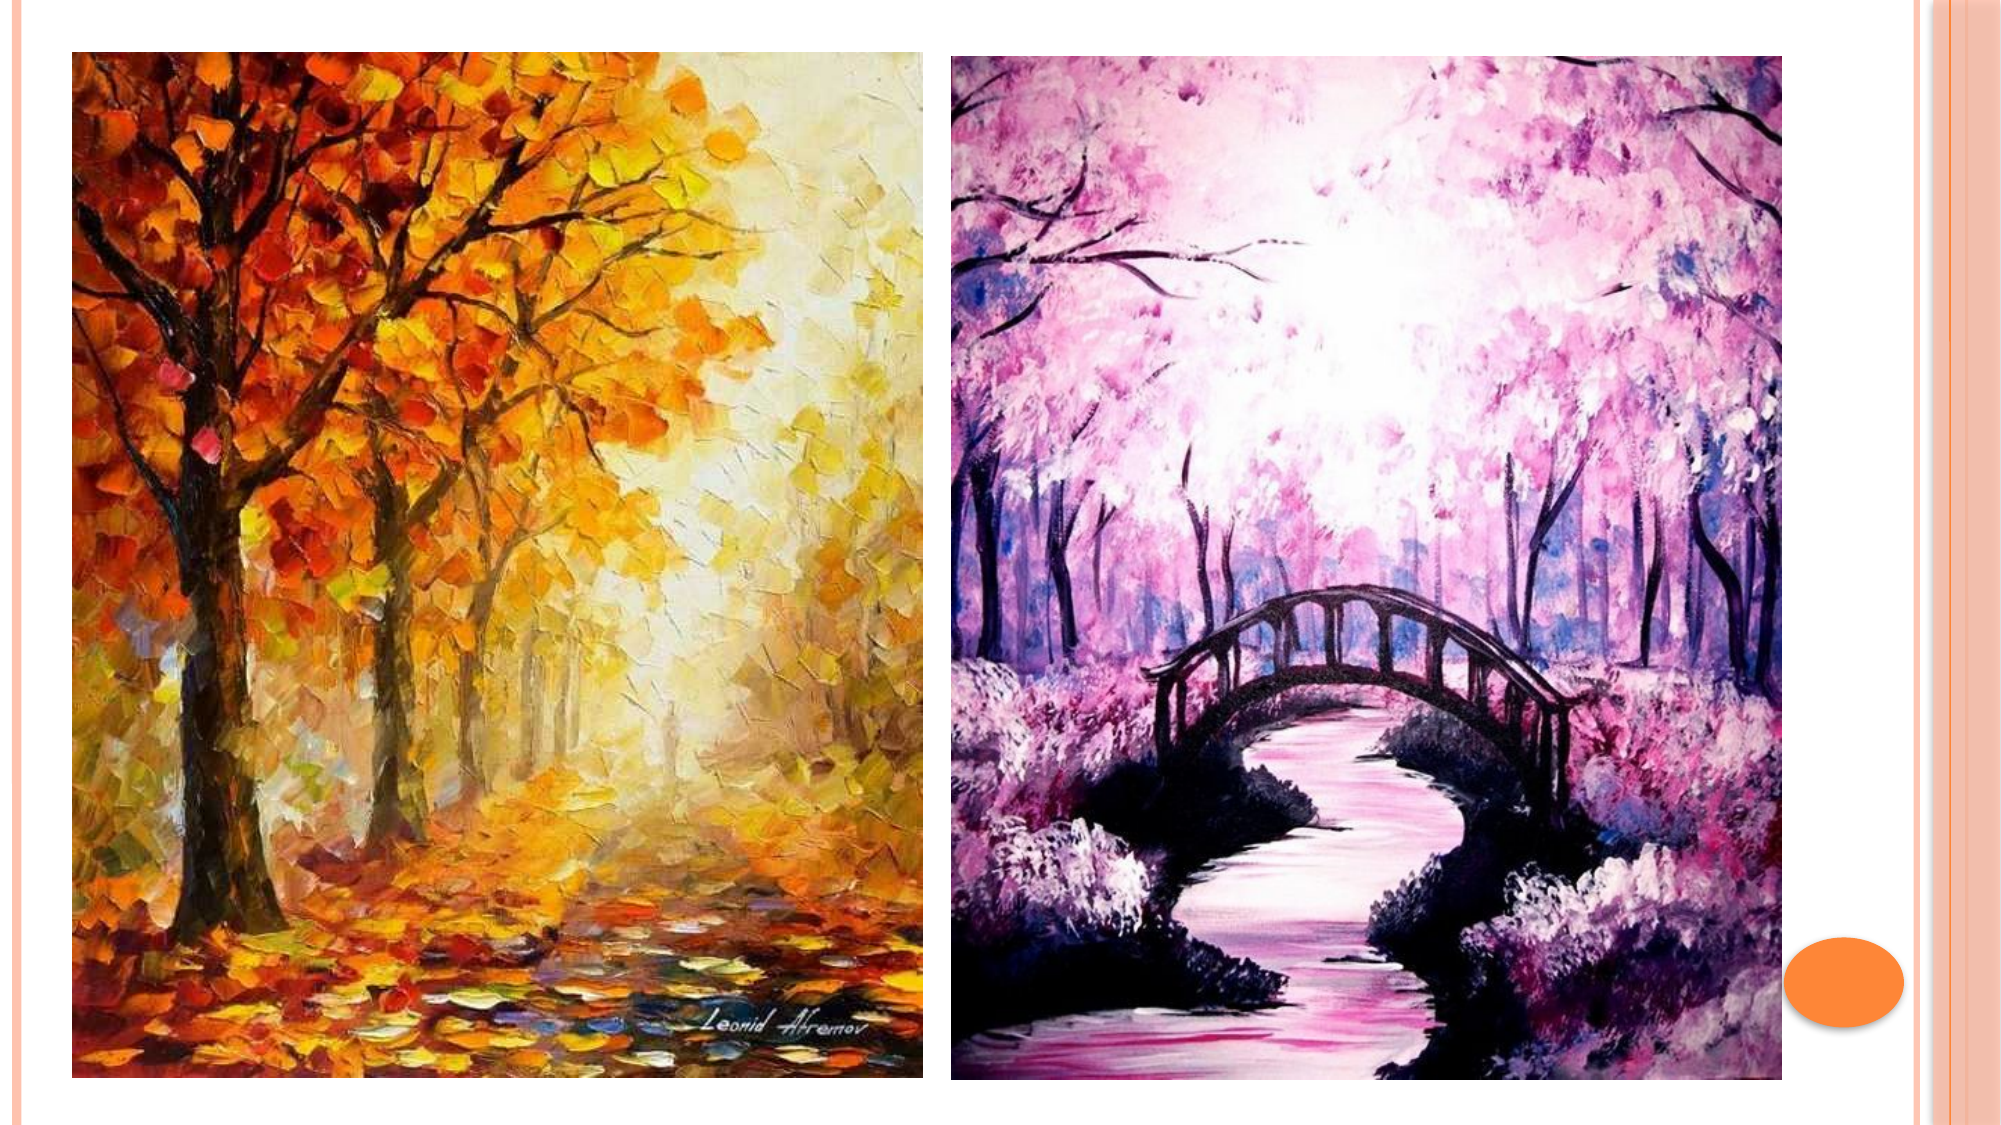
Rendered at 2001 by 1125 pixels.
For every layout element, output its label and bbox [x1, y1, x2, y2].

picture [950, 55, 1783, 1081]
picture [71, 52, 923, 1078]
